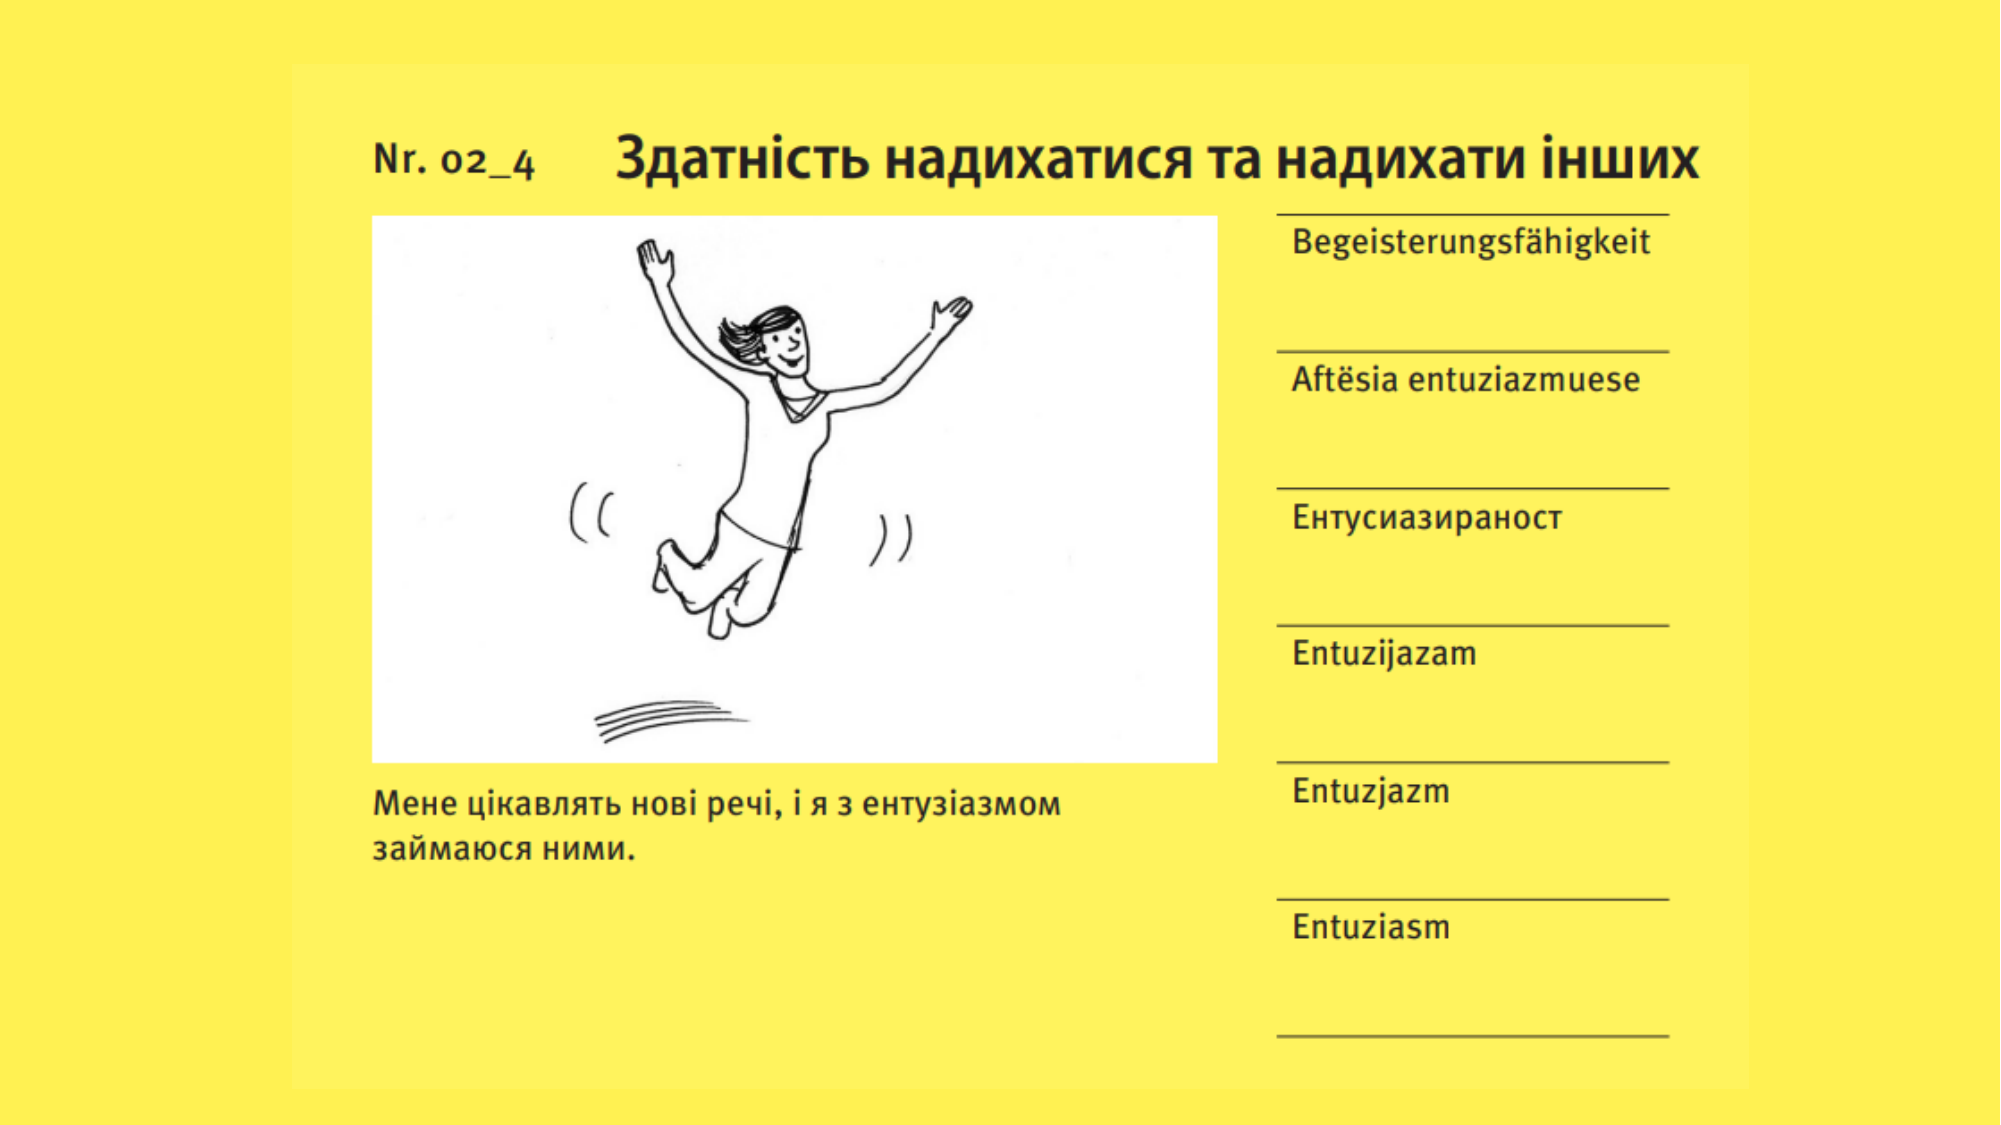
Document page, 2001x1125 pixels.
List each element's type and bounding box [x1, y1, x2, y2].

picture [292, 64, 1749, 1089]
